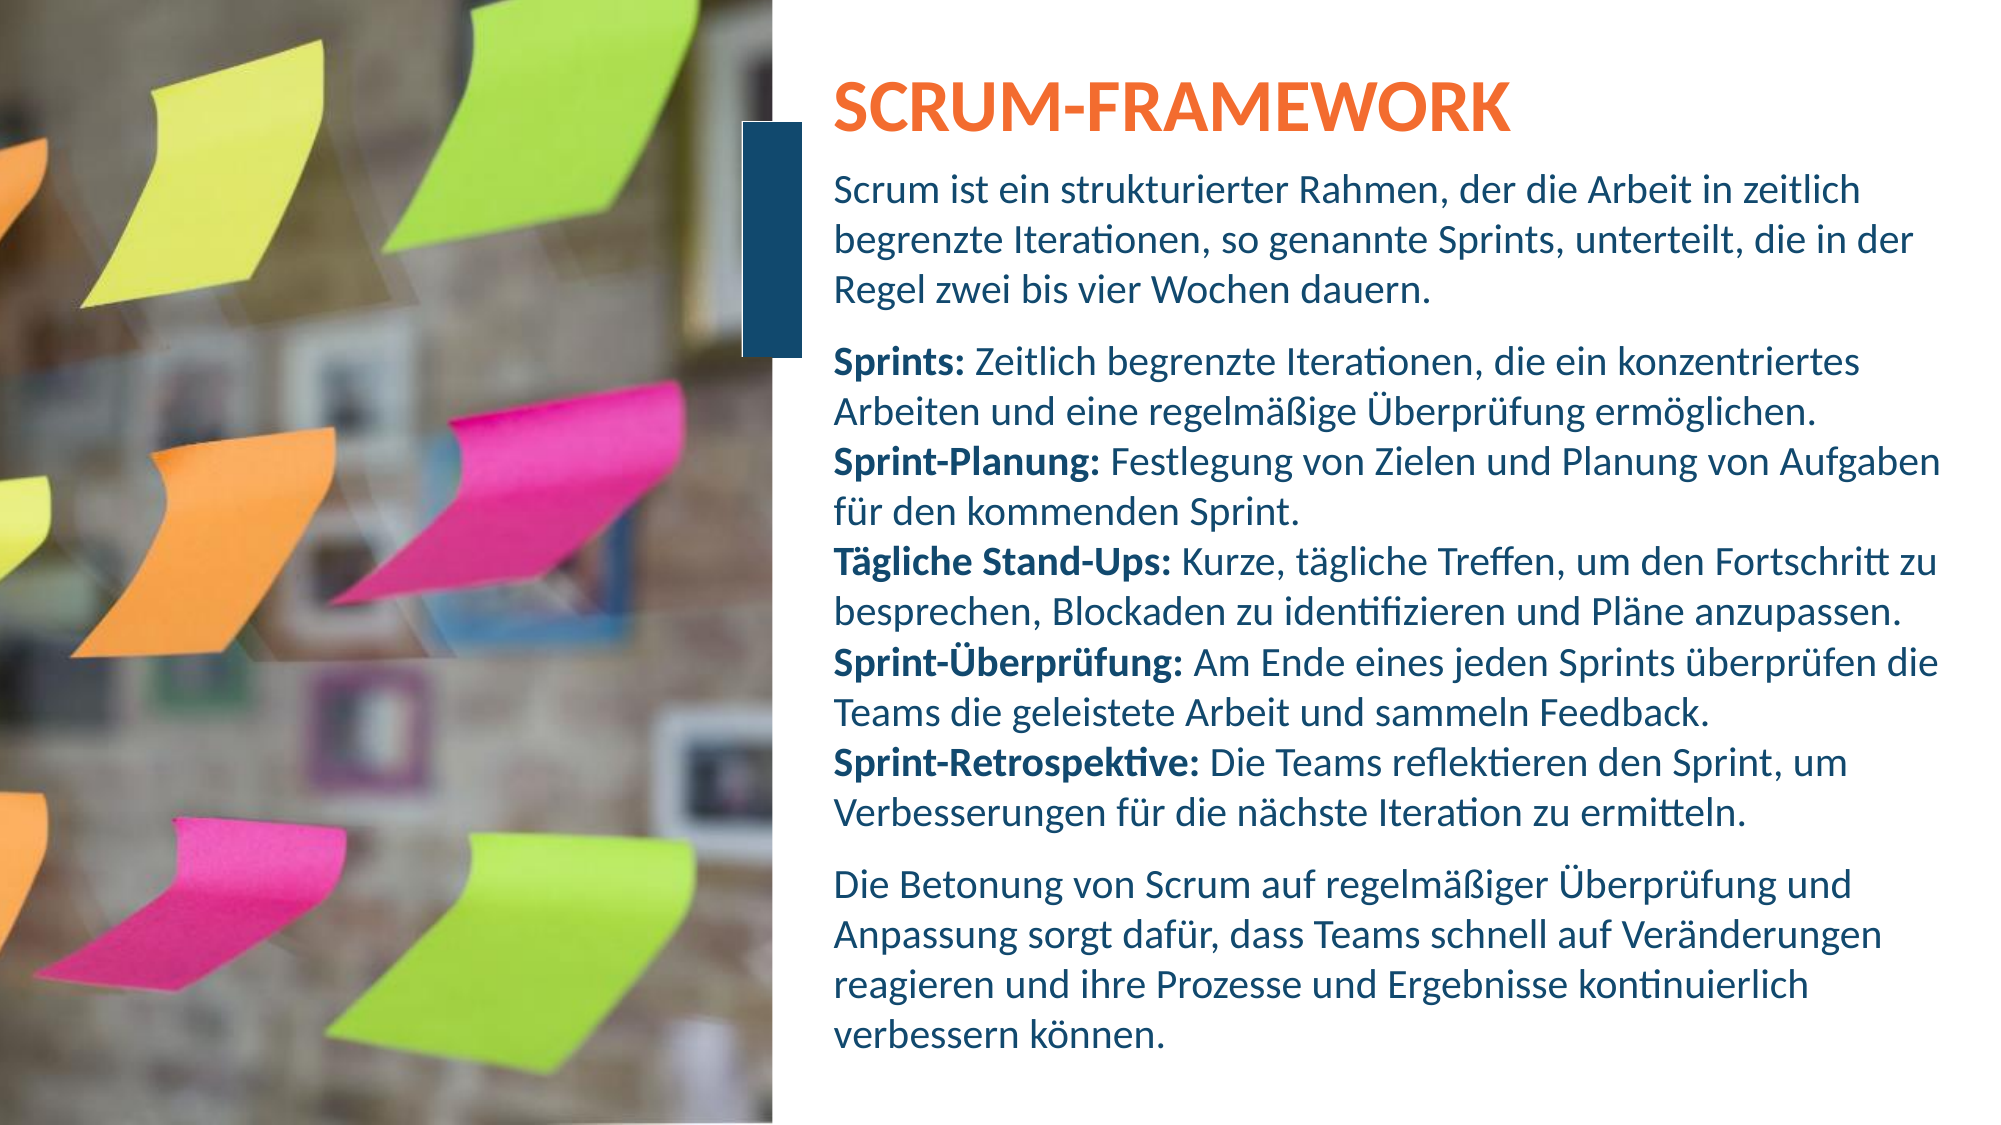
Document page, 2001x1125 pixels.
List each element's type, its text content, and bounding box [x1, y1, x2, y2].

list Scrum ist ein strukturierter Rahmen, der die Arbeit in zeitlich begrenzte Iterationen, so genannte Sprints, unterteilt, die in der Regel zwei bis vier Wochen dauern. Sprints: Zeitlich begrenzte Iterationen, die ein konzentriertes Arbeiten und eine regelmäßige Überprüfung ermöglichen. Sprint-Planung: Festlegung von Zielen und Planung von Aufgaben für den kommenden Sprint. Tägliche Stand-Ups: Kurze, tägliche Treffen, um den Fortschritt zu besprechen, Blockaden zu identifizieren und Pläne anzupassen. Sprint-Überprüfung: Am Ende eines jeden Sprints überprüfen die Teams die geleistete Arbeit und sammeln Feedback. Sprint-Retrospektive: Die Teams reflektieren den Sprint, um Verbesserungen für die nächste Iteration zu ermitteln. Die Betonung von Scrum auf regelmäßiger Überprüfung und Anpassung sorgt dafür, dass Teams schnell auf Veränderungen reagieren und ihre Prozesse und Ergebnisse kontinuierlich verbessern können. [818, 154, 1989, 1105]
picture [0, 0, 773, 1125]
list SCRUM-FRAMEWORK [818, 49, 1632, 154]
